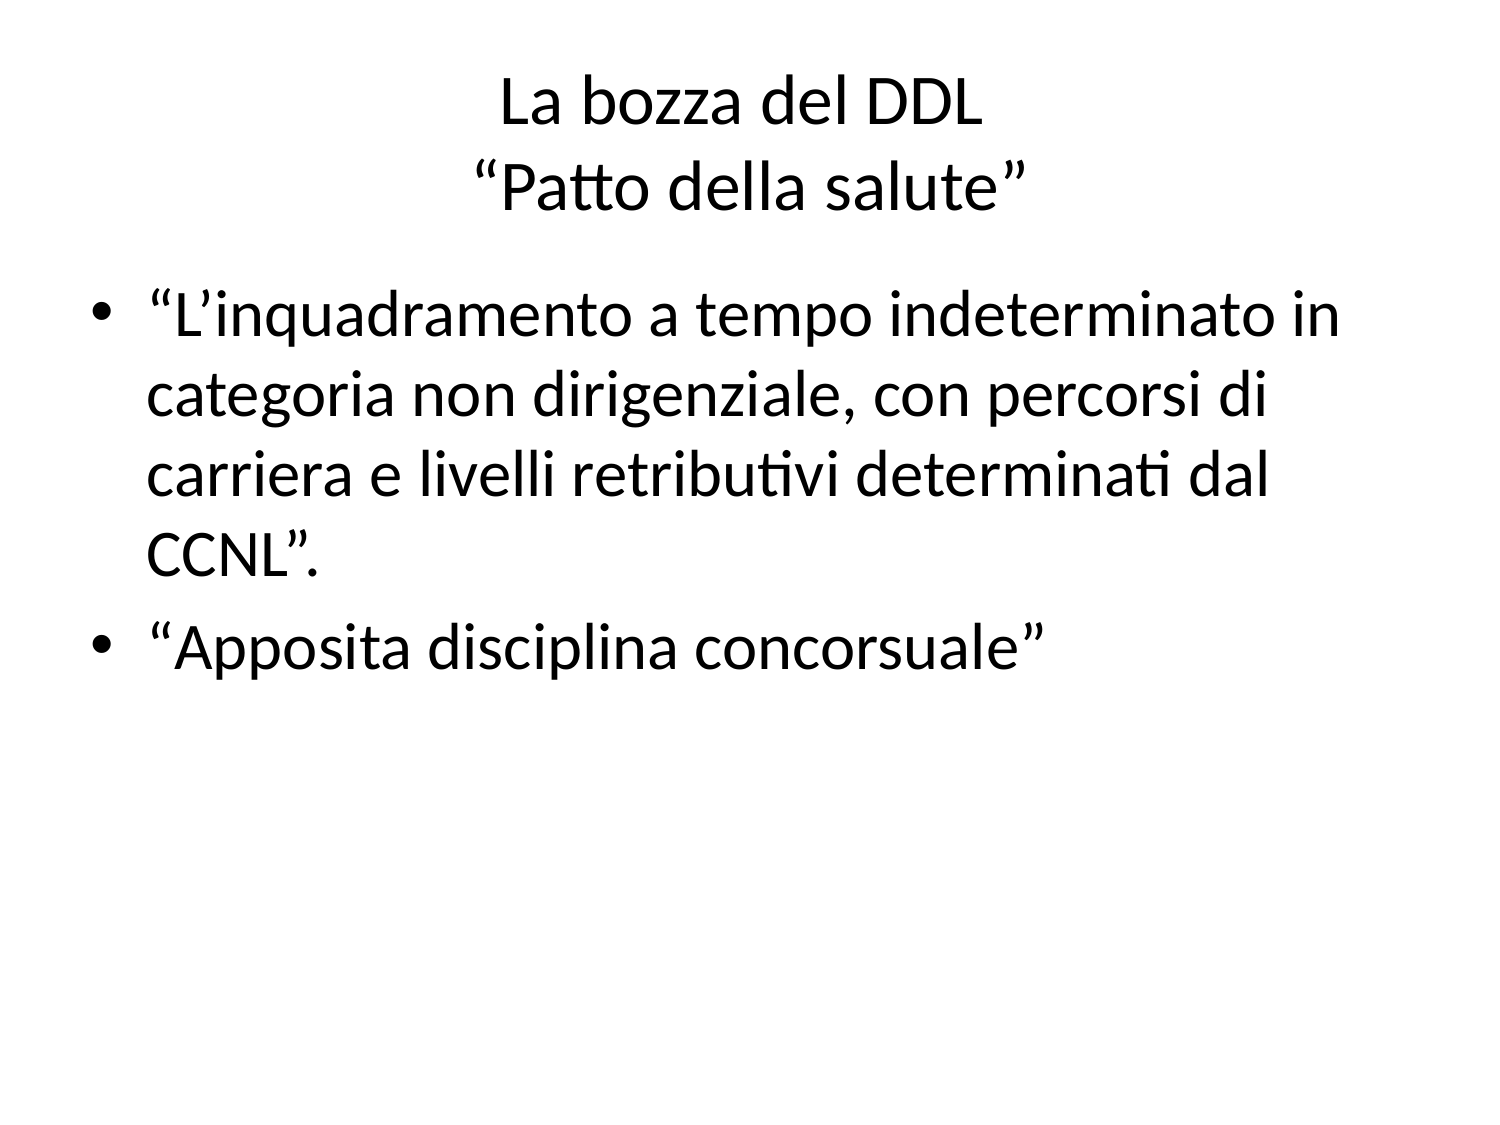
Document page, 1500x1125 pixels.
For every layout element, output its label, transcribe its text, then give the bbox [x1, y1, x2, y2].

list “L’inquadramento a tempo indeterminato in categoria non dirigenziale, con percorsi di carriera e livelli retributivi determinati dal CCNL”. “Apposita disciplina concorsuale” [75, 262, 1425, 1005]
title La bozza del DDL “Patto della salute” [75, 45, 1425, 233]
